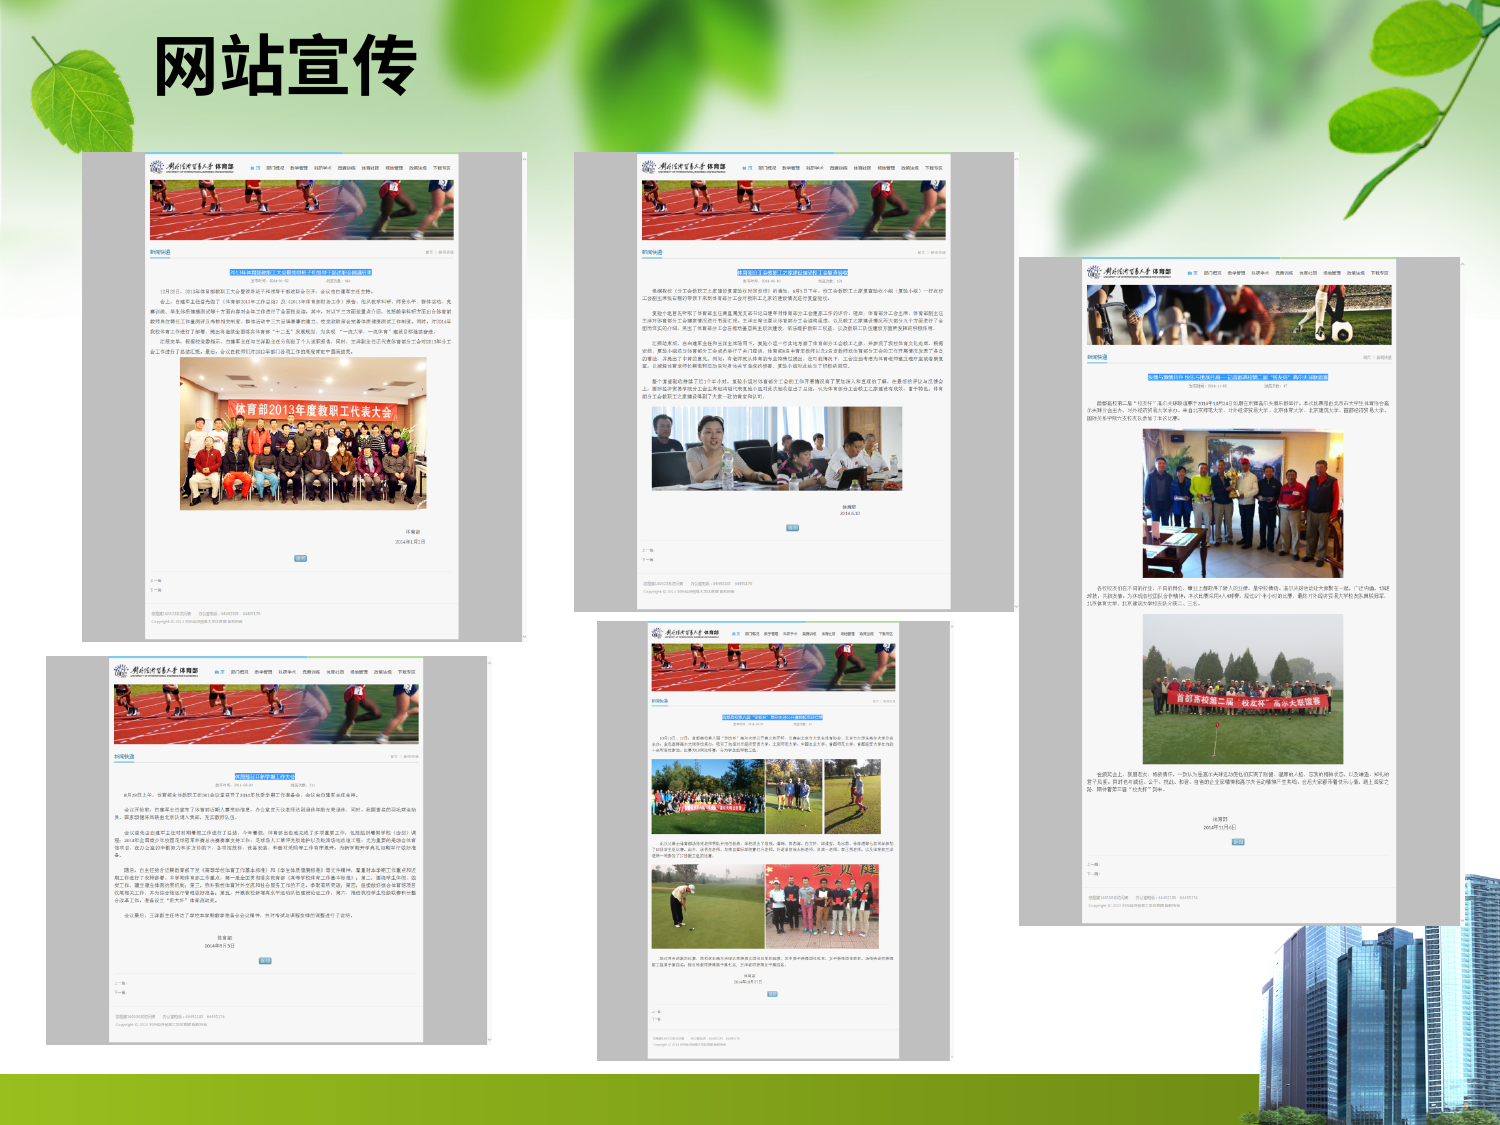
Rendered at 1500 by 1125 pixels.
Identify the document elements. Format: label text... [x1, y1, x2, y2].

picture [0, 0, 1500, 927]
title 网站宣传 [137, 57, 1326, 151]
picture [597, 620, 954, 1061]
picture [46, 655, 492, 1045]
